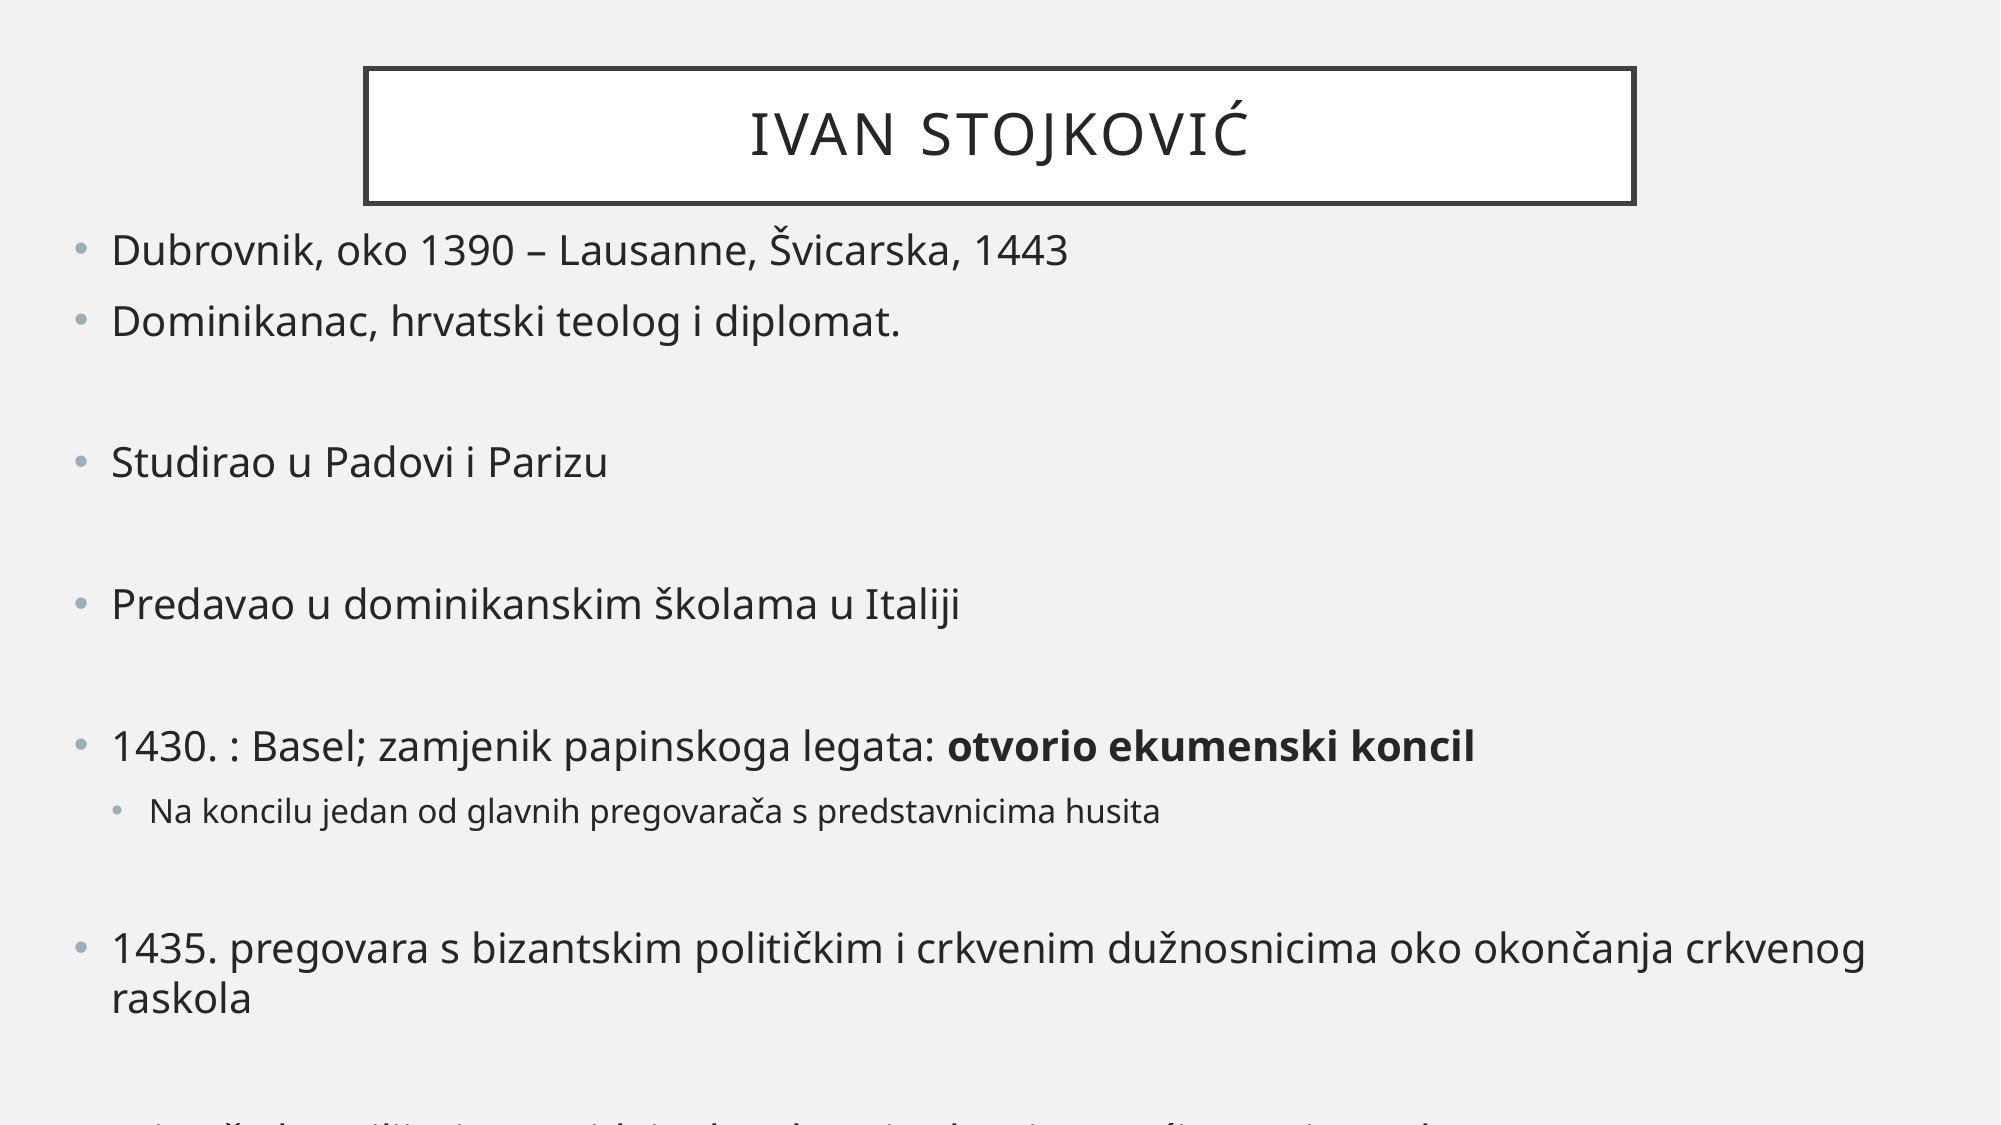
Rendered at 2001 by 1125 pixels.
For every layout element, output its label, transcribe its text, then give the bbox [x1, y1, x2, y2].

list Dubrovnik, oko 1390 – Lausanne, Švicarska, 1443 Dominikanac, hrvatski teolog i diplomat. Studirao u Padovi i Parizu Predavao u dominikanskim školama u Italiji 1430. : Basel; zamjenik papinskoga legata: otvorio ekumenski koncil Na koncilu jedan od glavnih pregovarača s predstavnicima husita 1435. pregovara s bizantskim političkim i crkvenim dužnosnicima oko okončanja crkvenog raskola Pristaša koncilijarizma – ideja da crkveni sabor ima veći autoritet od pape [58, 216, 1911, 1108]
title Ivan stojković [363, 66, 1637, 206]
